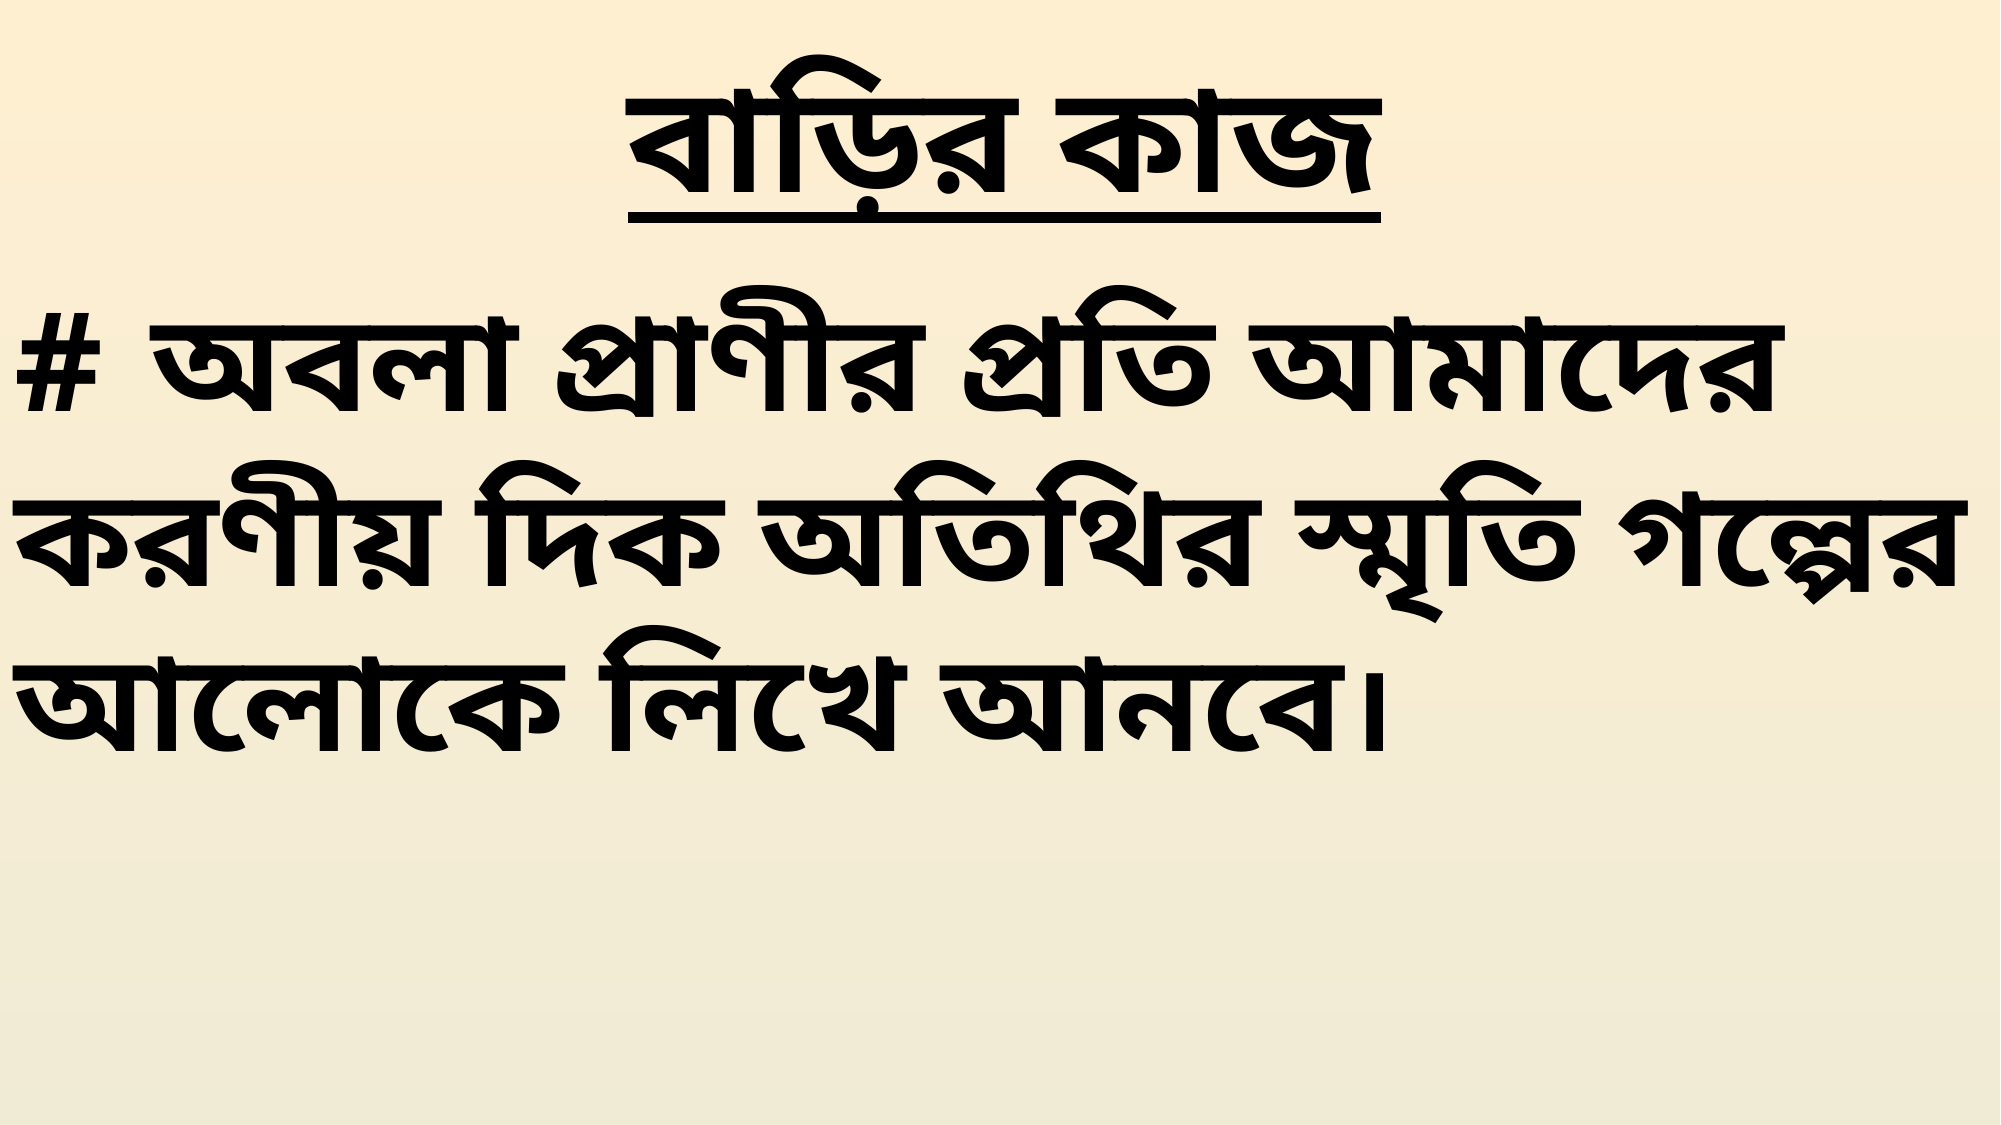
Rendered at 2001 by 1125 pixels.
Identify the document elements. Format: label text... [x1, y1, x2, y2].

text_box # অবলা প্রাণীর প্রতি আমাদের করণীয় দিক অতিথির স্মৃতি গল্পের আলোকে লিখে আনবে। [0, 221, 2000, 786]
text_box বাড়ির কাজ [612, 34, 1396, 230]
